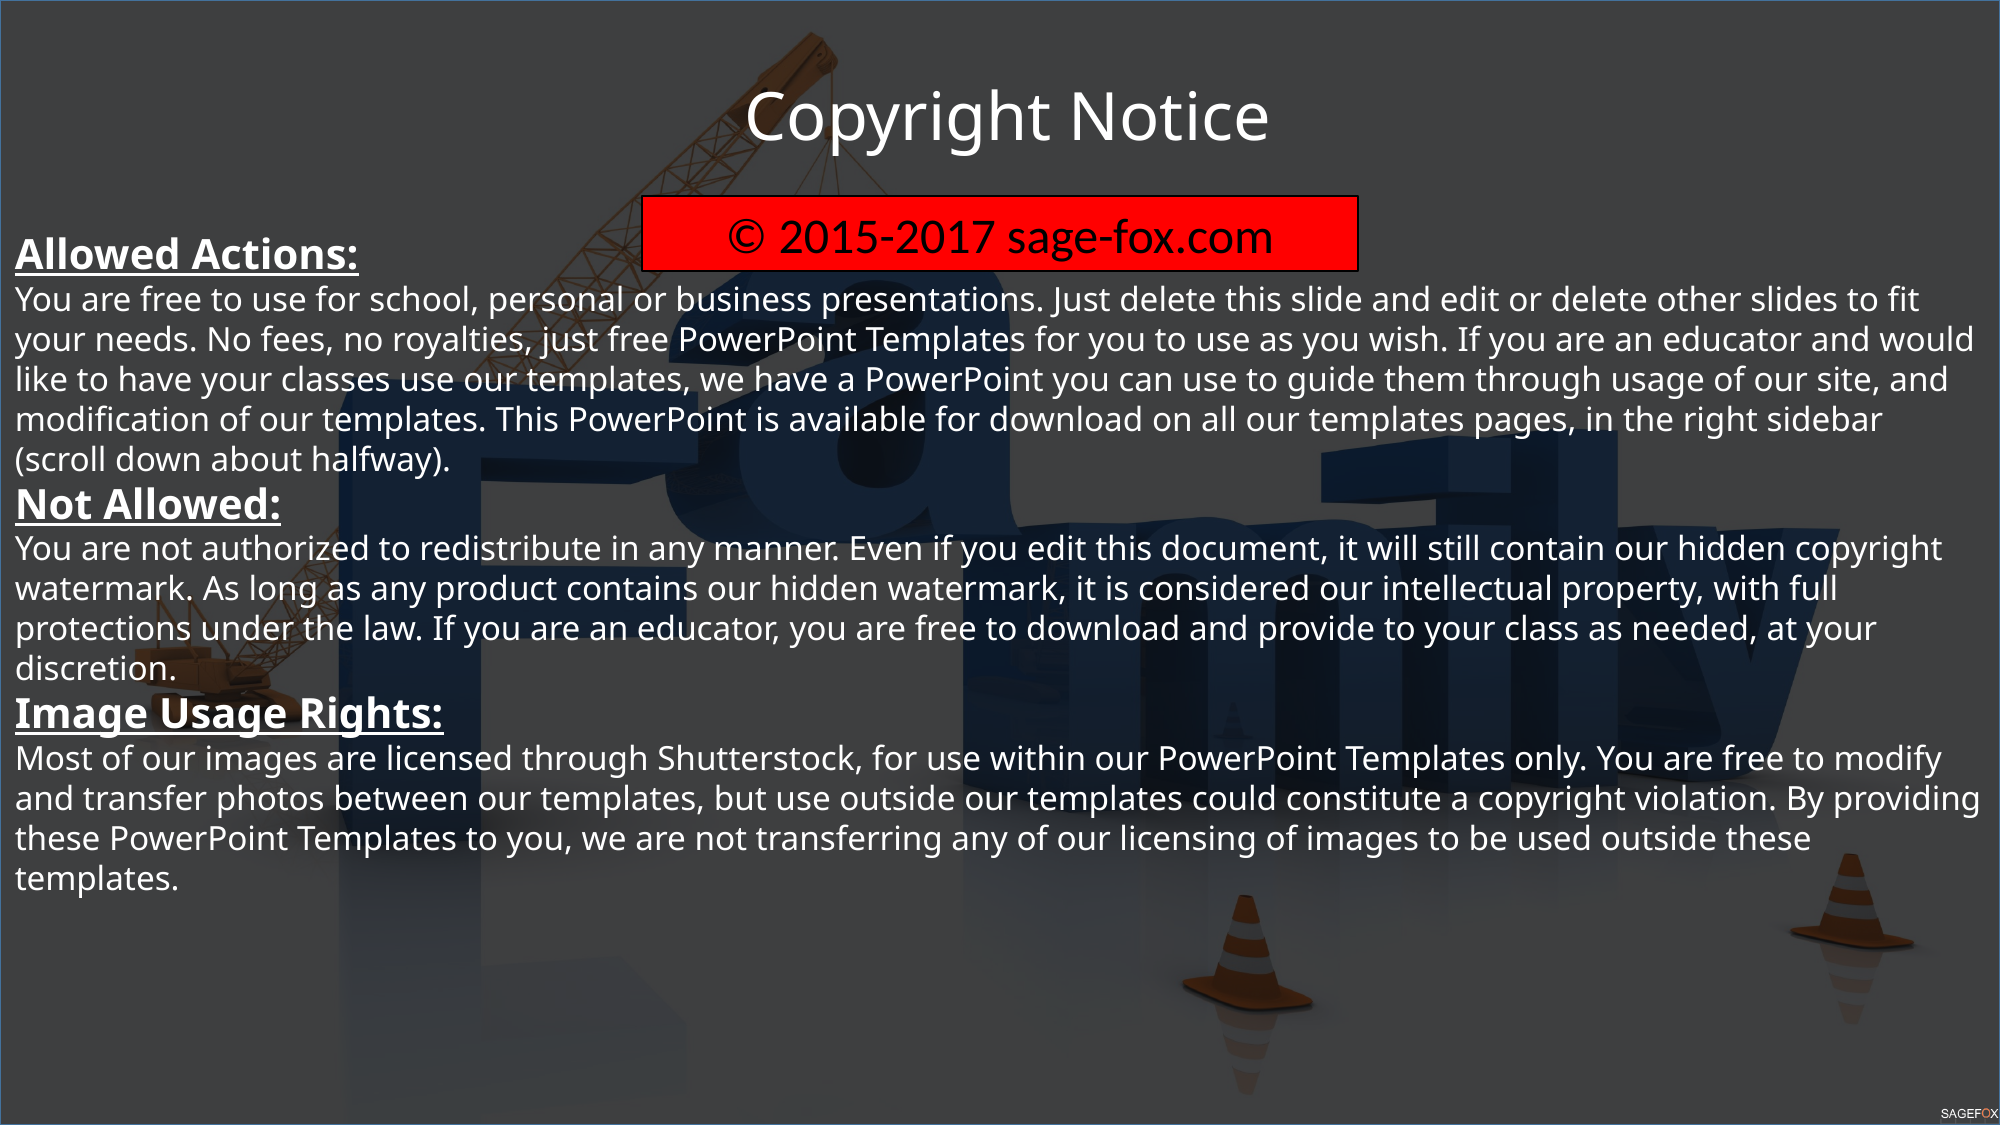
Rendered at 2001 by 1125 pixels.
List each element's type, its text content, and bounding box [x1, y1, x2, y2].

text_box © 2015-2017 sage-fox.com [641, 196, 1358, 272]
title Copyright Notice [493, 60, 1524, 178]
text_box Allowed Actions: You are free to use for school, personal or business presentations. Just delete this slide and edit or delete other slides to fit your needs. No fees, no royalties, just free PowerPoint Templates for you to use as you wish. If you are an educator and would like to have your classes use our templates, we have a PowerPoint you can use to guide them through usage of our site, and modification of our templates. This PowerPoint is available for download on all our templates pages, in the right sidebar (scroll down about halfway). Not Allowed: You are not authorized to redistribute in any manner. Even if you edit this document, it will still contain our hidden copyright watermark. As long as any product contains our hidden watermark, it is considered our intellectual property, with full protections under the law. If you are an educator, you are free to download and provide to your class as needed, at your discretion. Image Usage Rights: Most of our images are licensed through Shutterstock, for use within our PowerPoint Templates only. You are free to modify and transfer photos between our templates, but use outside our templates could constitute a copyright violation. By providing these PowerPoint Templates to you, we are not transferring any of our licensing of images to be used outside these templates. [0, 0, 2000, 1125]
